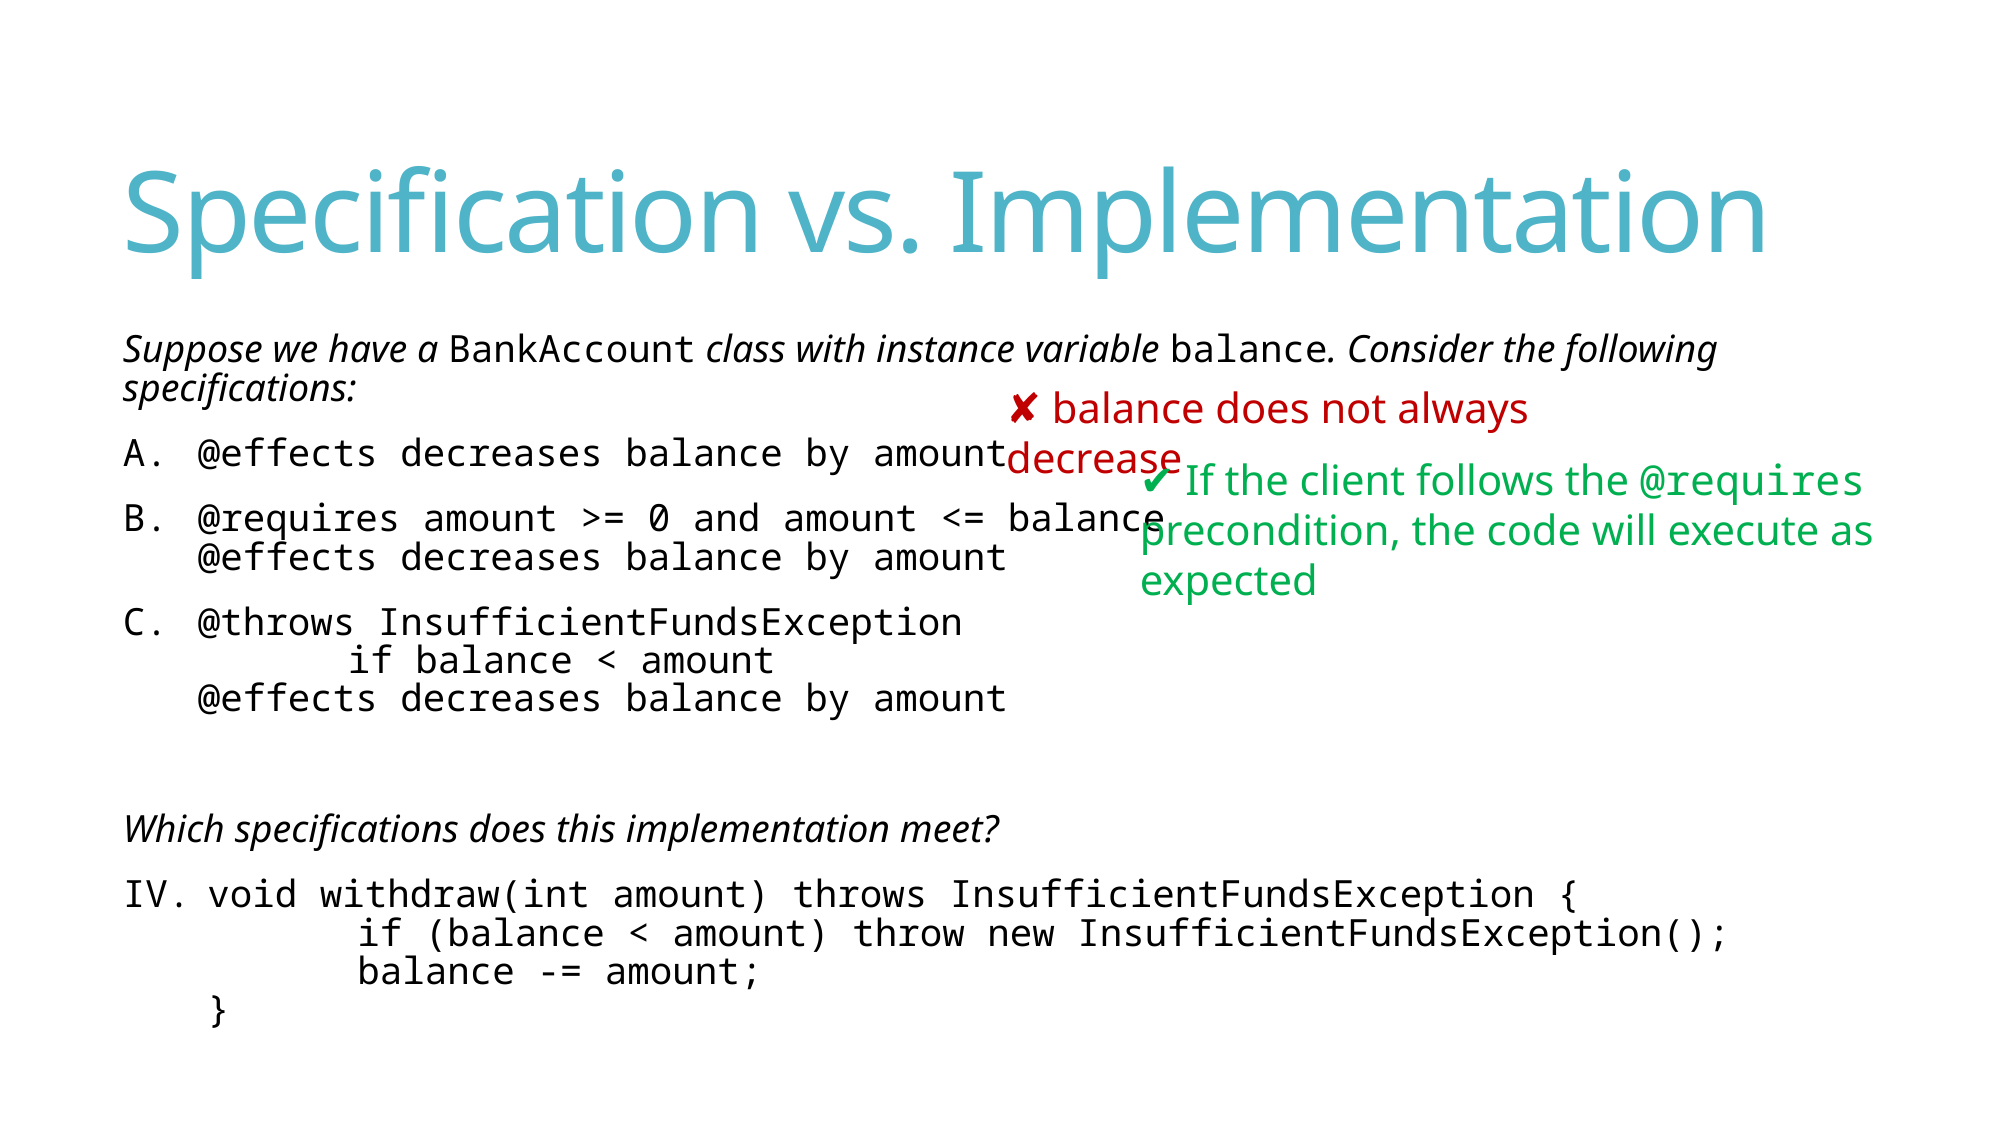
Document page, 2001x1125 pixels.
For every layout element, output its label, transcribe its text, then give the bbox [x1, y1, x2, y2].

list Suppose we have a BankAccount class with instance variable balance. Consider the following specifications: @effects decreases balance by amount @requires amount >= 0 and amount <= balance @effects decreases balance by amount @throws InsufficientFundsException if balance < amount @effects decreases balance by amount Which specifications does this implementation meet? void withdraw(int amount) throws InsufficientFundsException { if (balance < amount) throw new InsufficientFundsException(); balance -= amount; } [107, 324, 1875, 975]
text_box ✘ balance does not always decrease [991, 374, 1642, 490]
title Specification vs. Implementation [107, 81, 1875, 324]
text_box ✔ If the client follows the @requires precondition, the code will execute as expected [1124, 446, 1963, 612]
